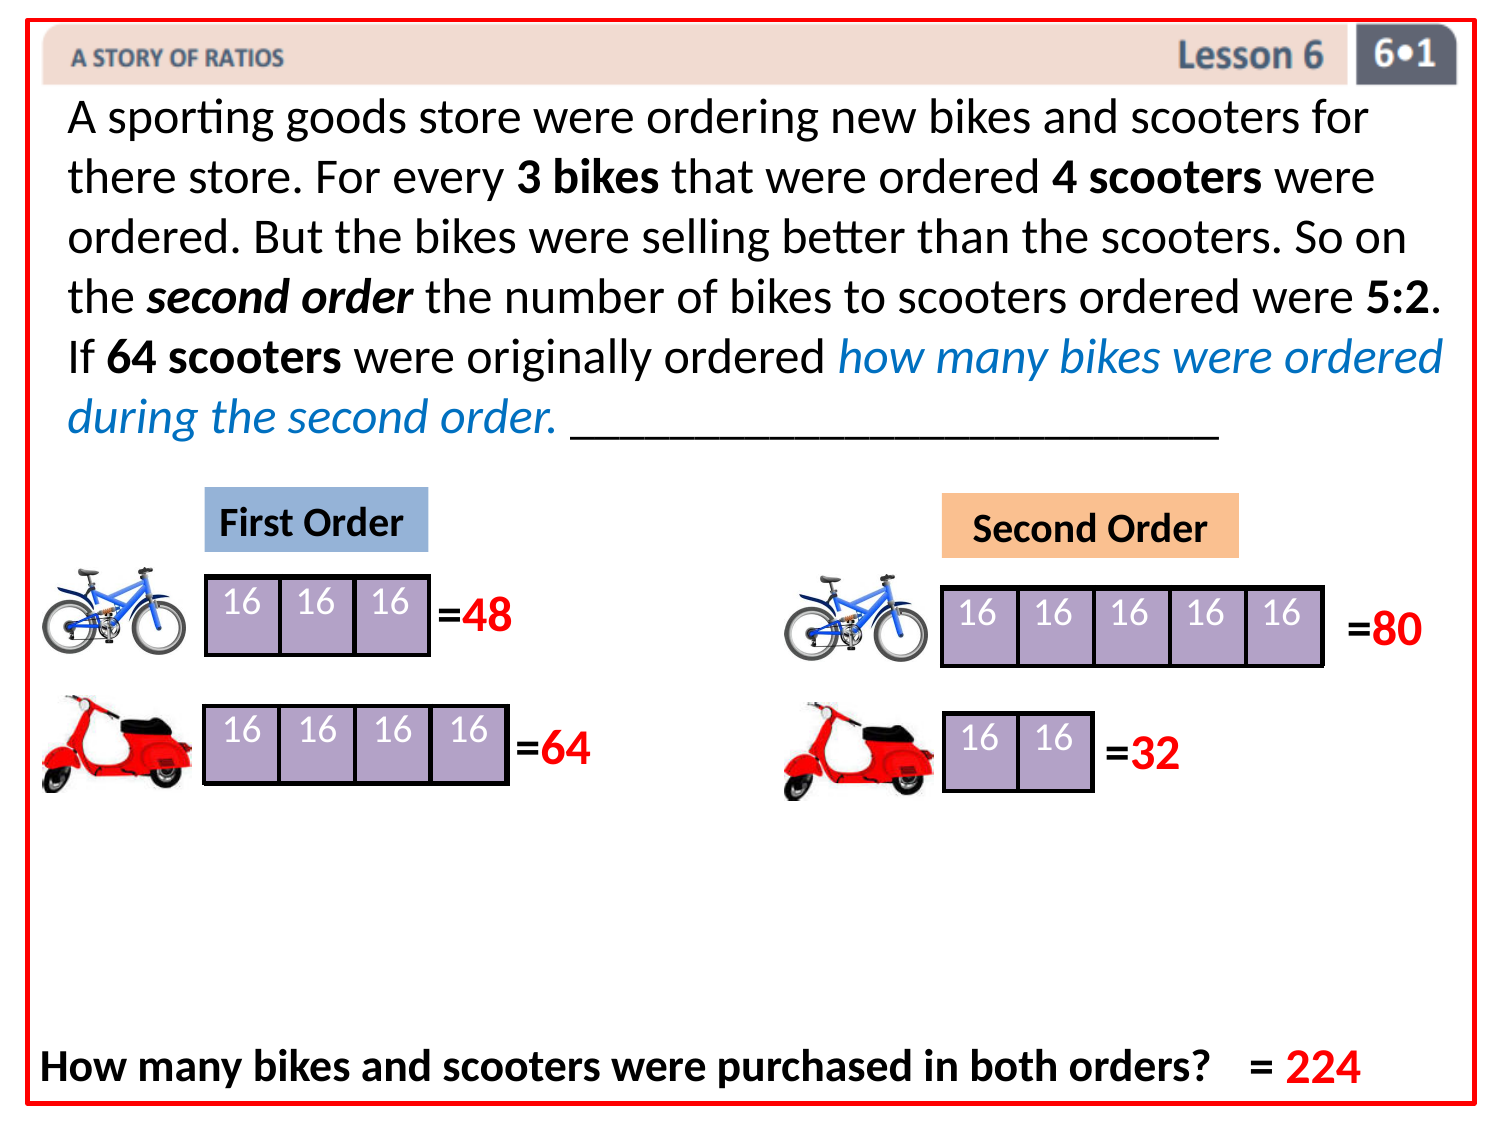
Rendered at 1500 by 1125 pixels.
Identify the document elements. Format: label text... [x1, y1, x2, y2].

text_box =80 [1332, 587, 1457, 663]
table_header 16 [1020, 716, 1090, 789]
text_box =64 [508, 707, 626, 782]
text_box = 224 [1234, 1025, 1430, 1101]
text_box =48 [422, 574, 548, 650]
text_box Second Order [941, 493, 1239, 558]
text_box A sporting goods store were ordering new bikes and scooters for there store. For every 3 bikes that were ordered 4 scooters were ordered. But the bikes were selling better than the scooters. So on the second order the number of bikes to scooters ordered were 5:2. If 64 scooters were originally ordered how many bikes were ordered during the second order. __________________________ [52, 75, 1491, 451]
picture [784, 702, 934, 801]
picture [42, 695, 192, 794]
picture [42, 566, 187, 655]
text_box =32 [1090, 712, 1215, 787]
table_header 16 [208, 580, 278, 653]
text_box First Order [204, 487, 429, 552]
table_header 16 [433, 708, 504, 781]
picture [34, 15, 1467, 96]
table_header 16 [1096, 591, 1168, 664]
table_header 16 [282, 580, 352, 653]
picture [784, 574, 929, 663]
table_header 16 [1020, 591, 1092, 664]
text_box [26, 18, 1476, 1106]
table_header 16 [1248, 591, 1320, 664]
table_header 16 [944, 591, 1016, 664]
table_header 16 [1172, 591, 1244, 664]
table_header 16 [357, 708, 428, 781]
table_header 16 [357, 580, 427, 653]
table_header 16 [281, 708, 353, 781]
table_header 16 [946, 716, 1016, 789]
table_header 16 [206, 708, 277, 781]
text_box How many bikes and scooters were purchased in both orders? [25, 1028, 1234, 1099]
